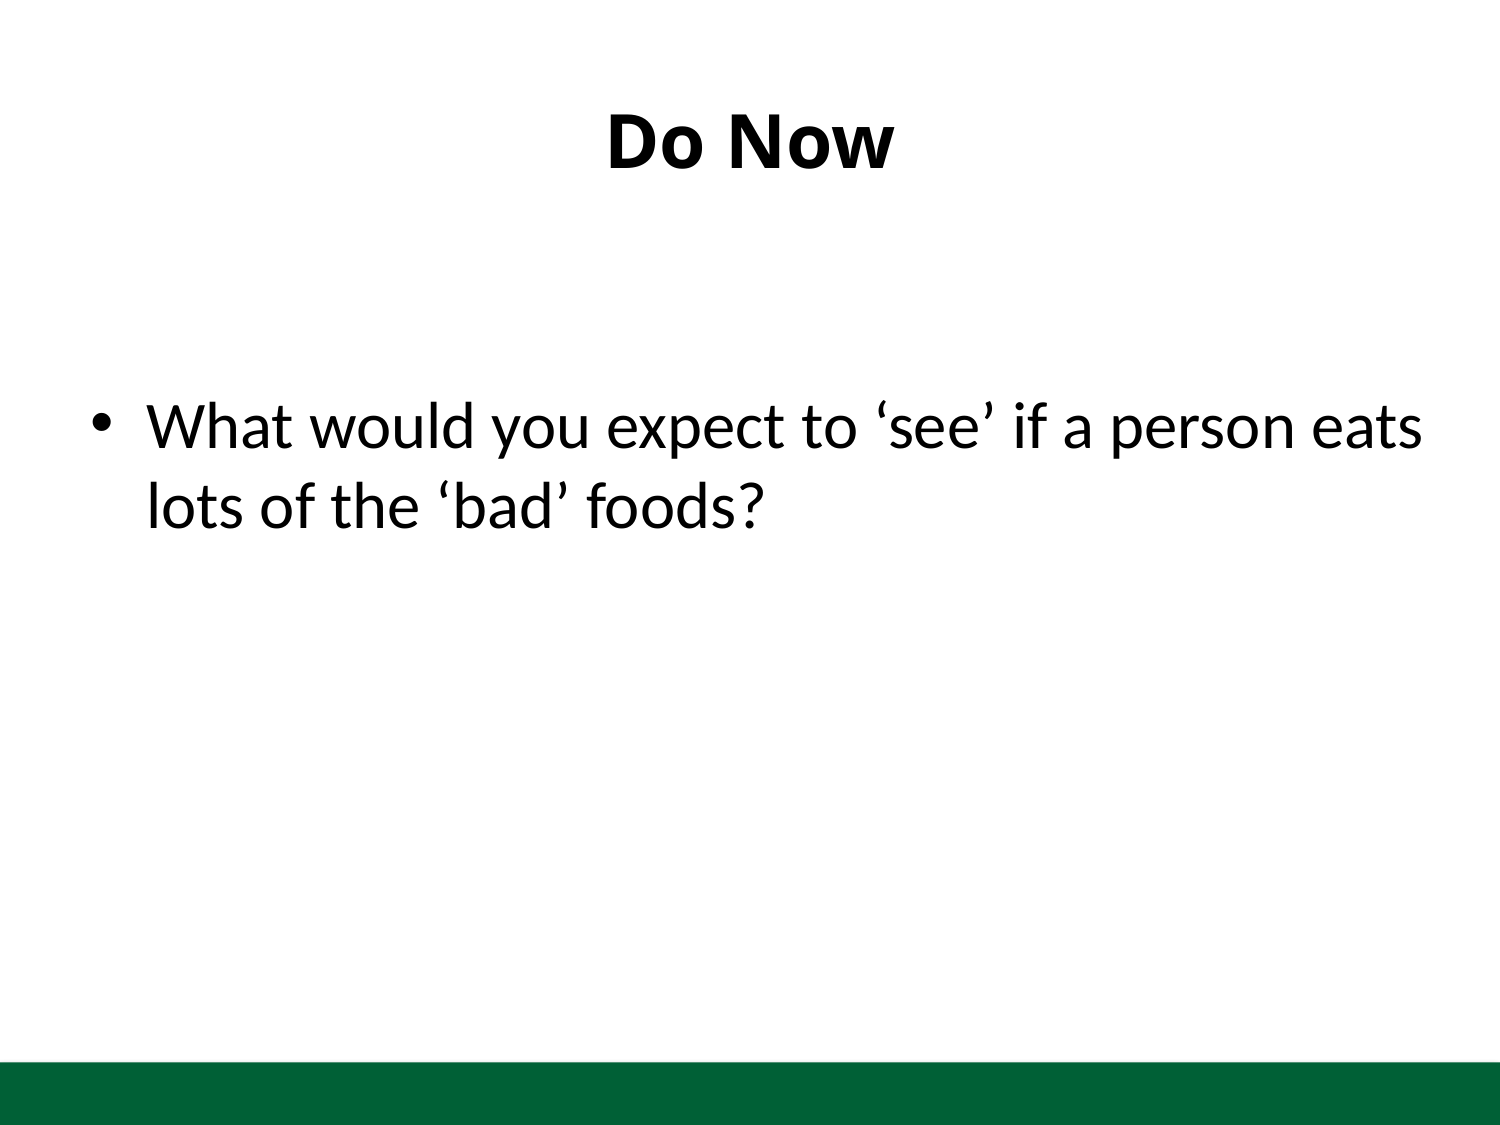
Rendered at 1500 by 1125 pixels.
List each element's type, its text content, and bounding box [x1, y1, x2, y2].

list What would you expect to ‘see’ if a person eats lots of the ‘bad’ foods? [75, 280, 1451, 1029]
title Do Now [75, 45, 1425, 233]
